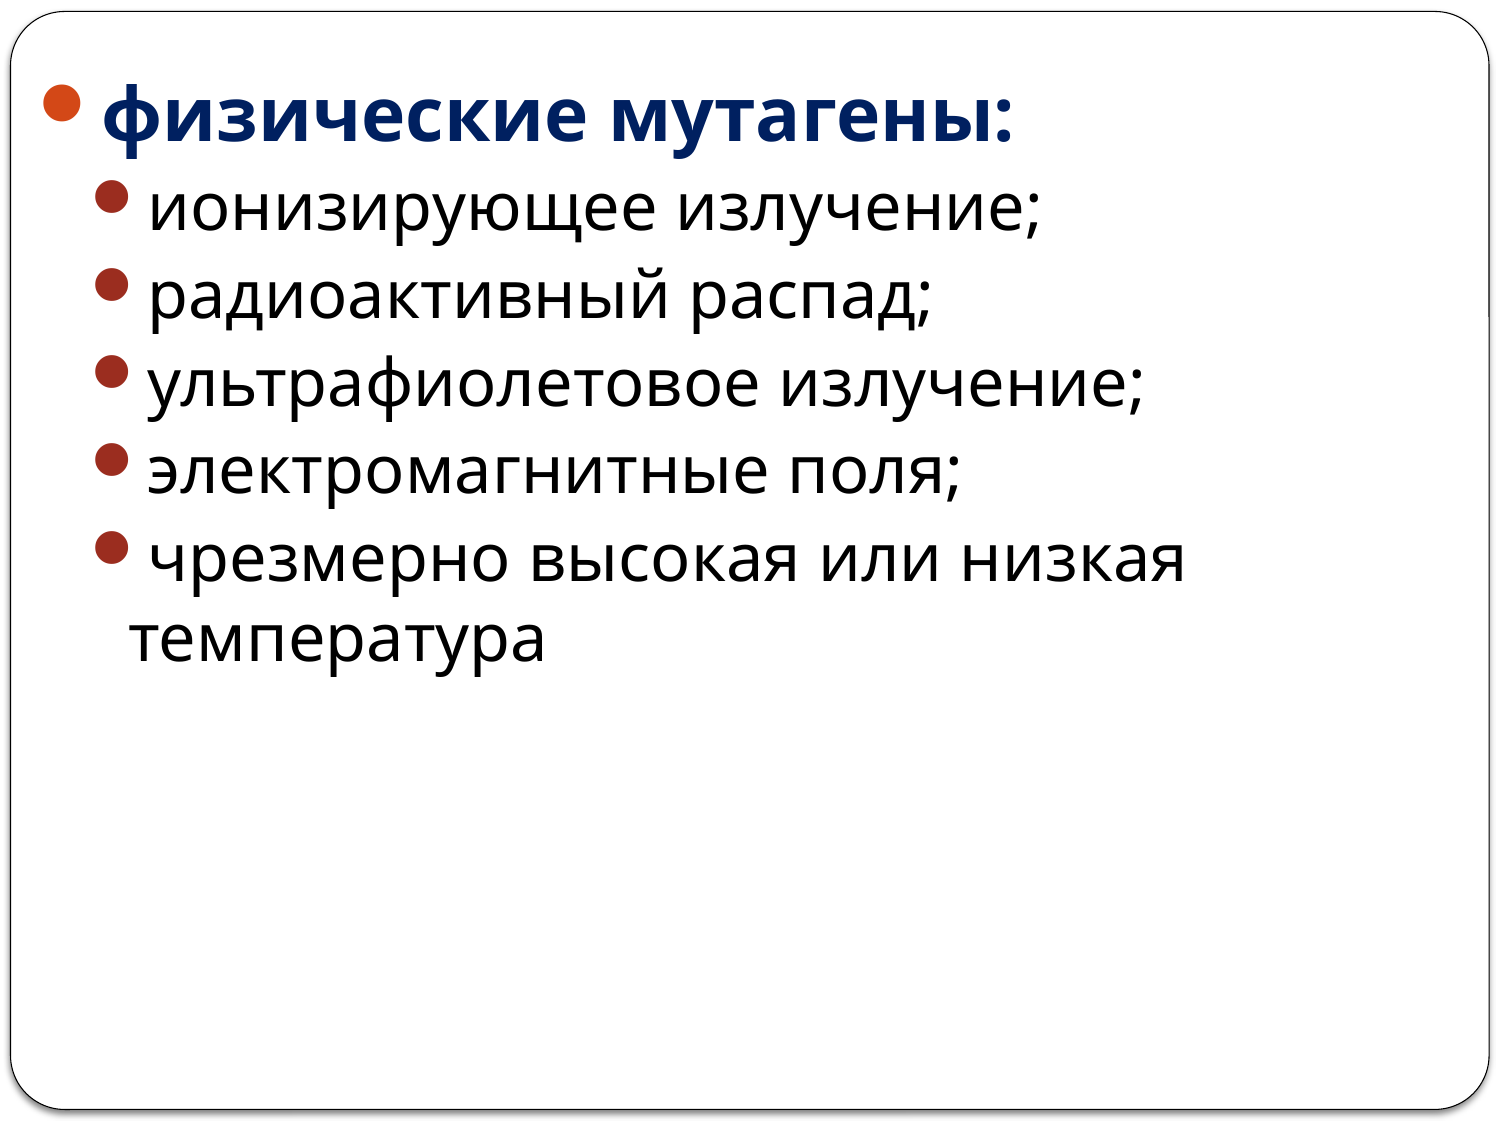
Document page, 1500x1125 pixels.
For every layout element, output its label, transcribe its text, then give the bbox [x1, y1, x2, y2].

list физические мутагены: ионизирующее излучение; радиоактивный распад; ультрафиолетовое излучение; электромагнитные поля; чрезмерно высокая или низкая температура [23, 58, 1425, 1005]
